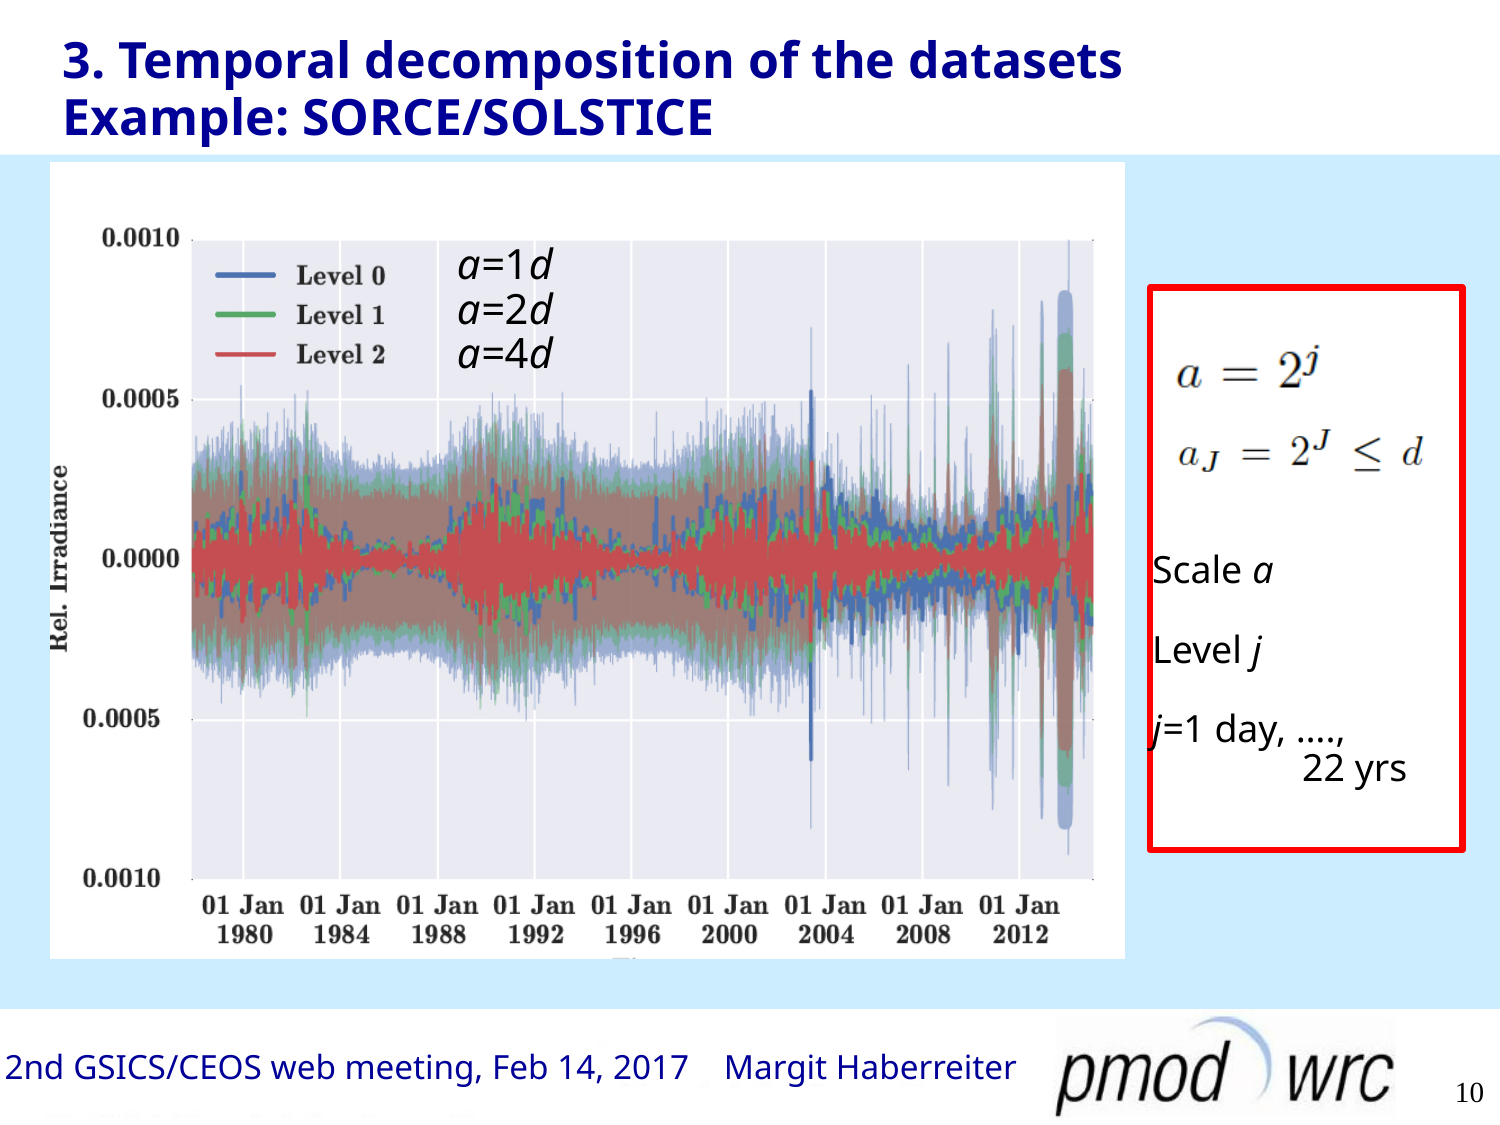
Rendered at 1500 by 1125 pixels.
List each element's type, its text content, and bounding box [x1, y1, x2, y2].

picture [0, 1009, 1500, 1125]
picture [1174, 337, 1330, 404]
text_box [1149, 287, 1463, 850]
footer 2nd GSICS/CEOS web meeting, Feb 14, 2017 Margit Haberreiter [4, 1049, 1500, 1124]
text_box Scale a Level j j=1 day, …., 22 yrs [1137, 499, 1423, 798]
title 3. Temporal decomposition of the datasets Example: SORCE/SOLSTICE [62, 0, 1425, 180]
picture [49, 162, 1126, 959]
text_box [675, 99, 706, 160]
picture [1174, 424, 1426, 484]
